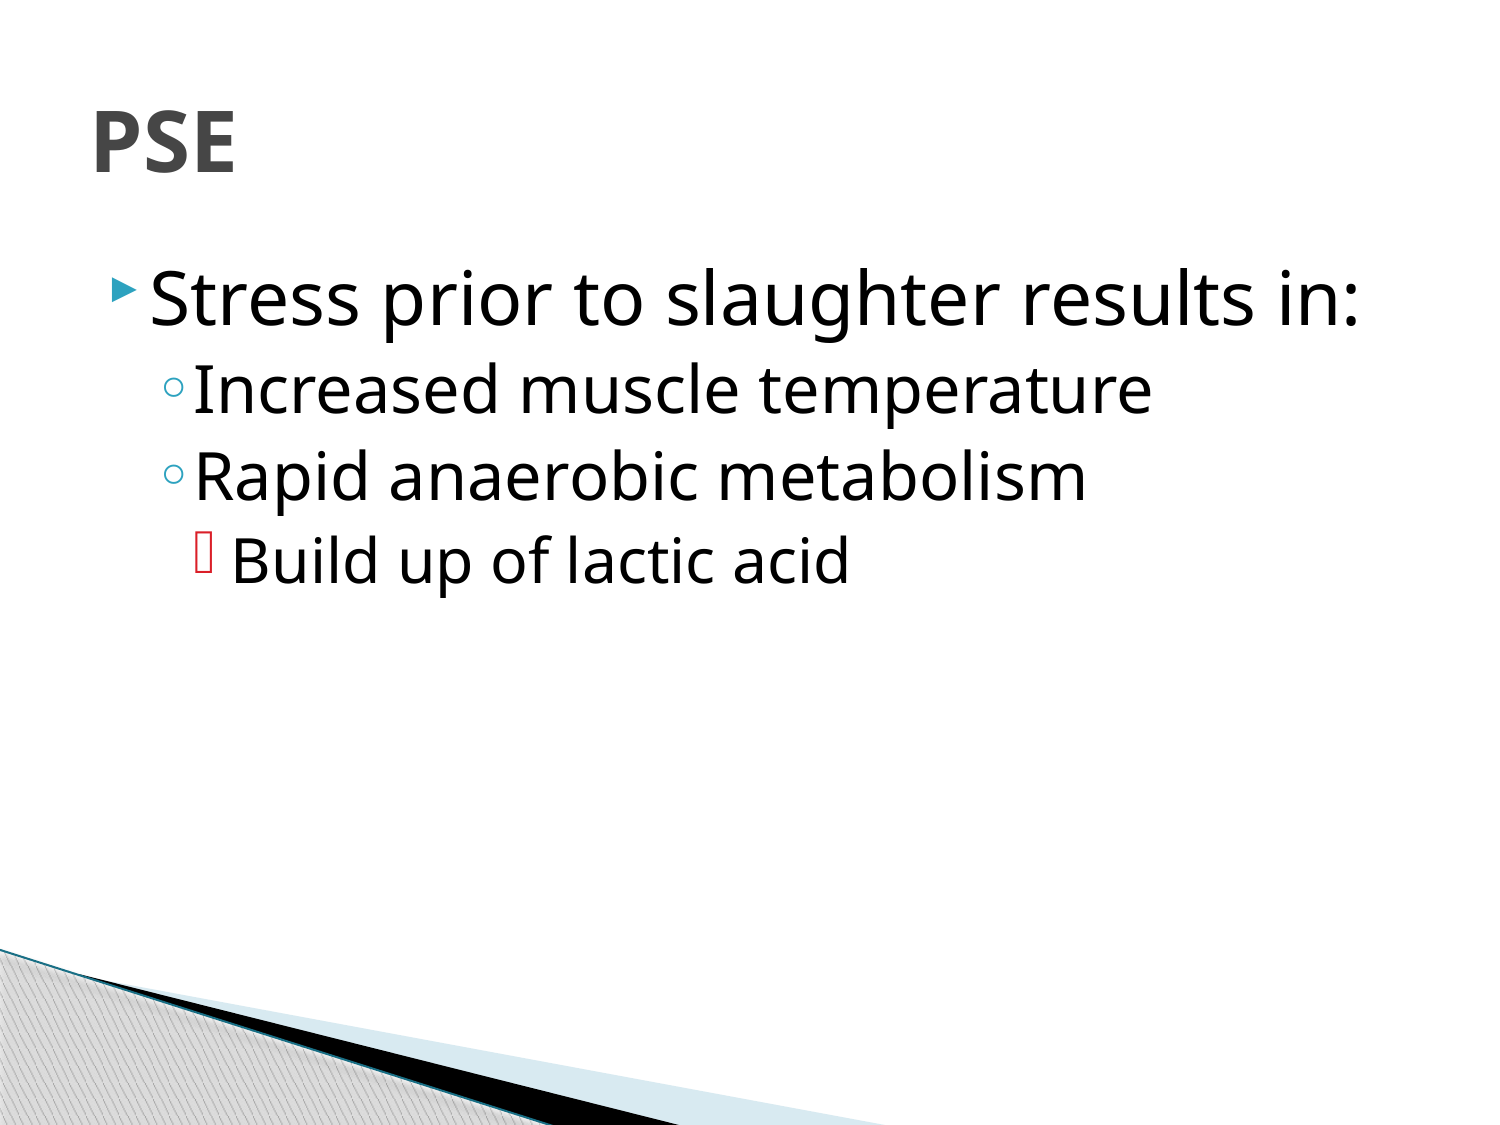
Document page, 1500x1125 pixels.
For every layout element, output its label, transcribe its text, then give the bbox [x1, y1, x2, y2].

list Stress prior to slaughter results in: Increased muscle temperature Rapid anaerobic metabolism Build up of lactic acid [75, 243, 1425, 986]
title PSE [75, 45, 1425, 233]
